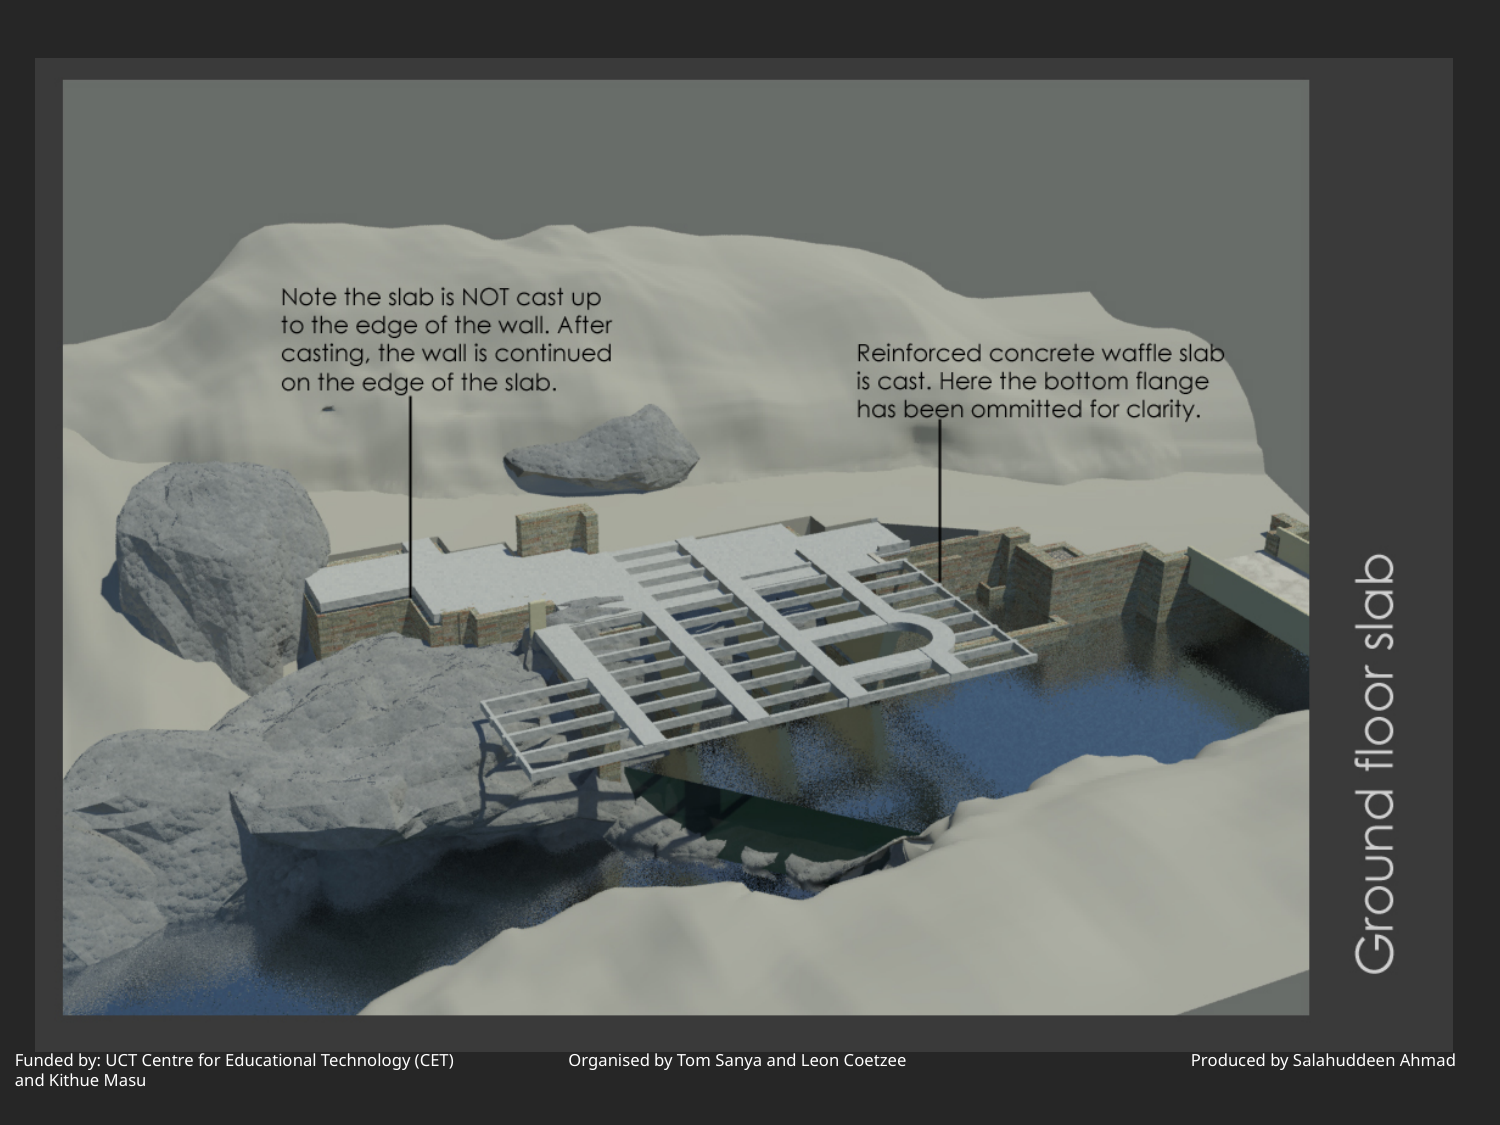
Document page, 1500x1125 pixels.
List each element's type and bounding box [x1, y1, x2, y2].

picture [34, 58, 1453, 1052]
